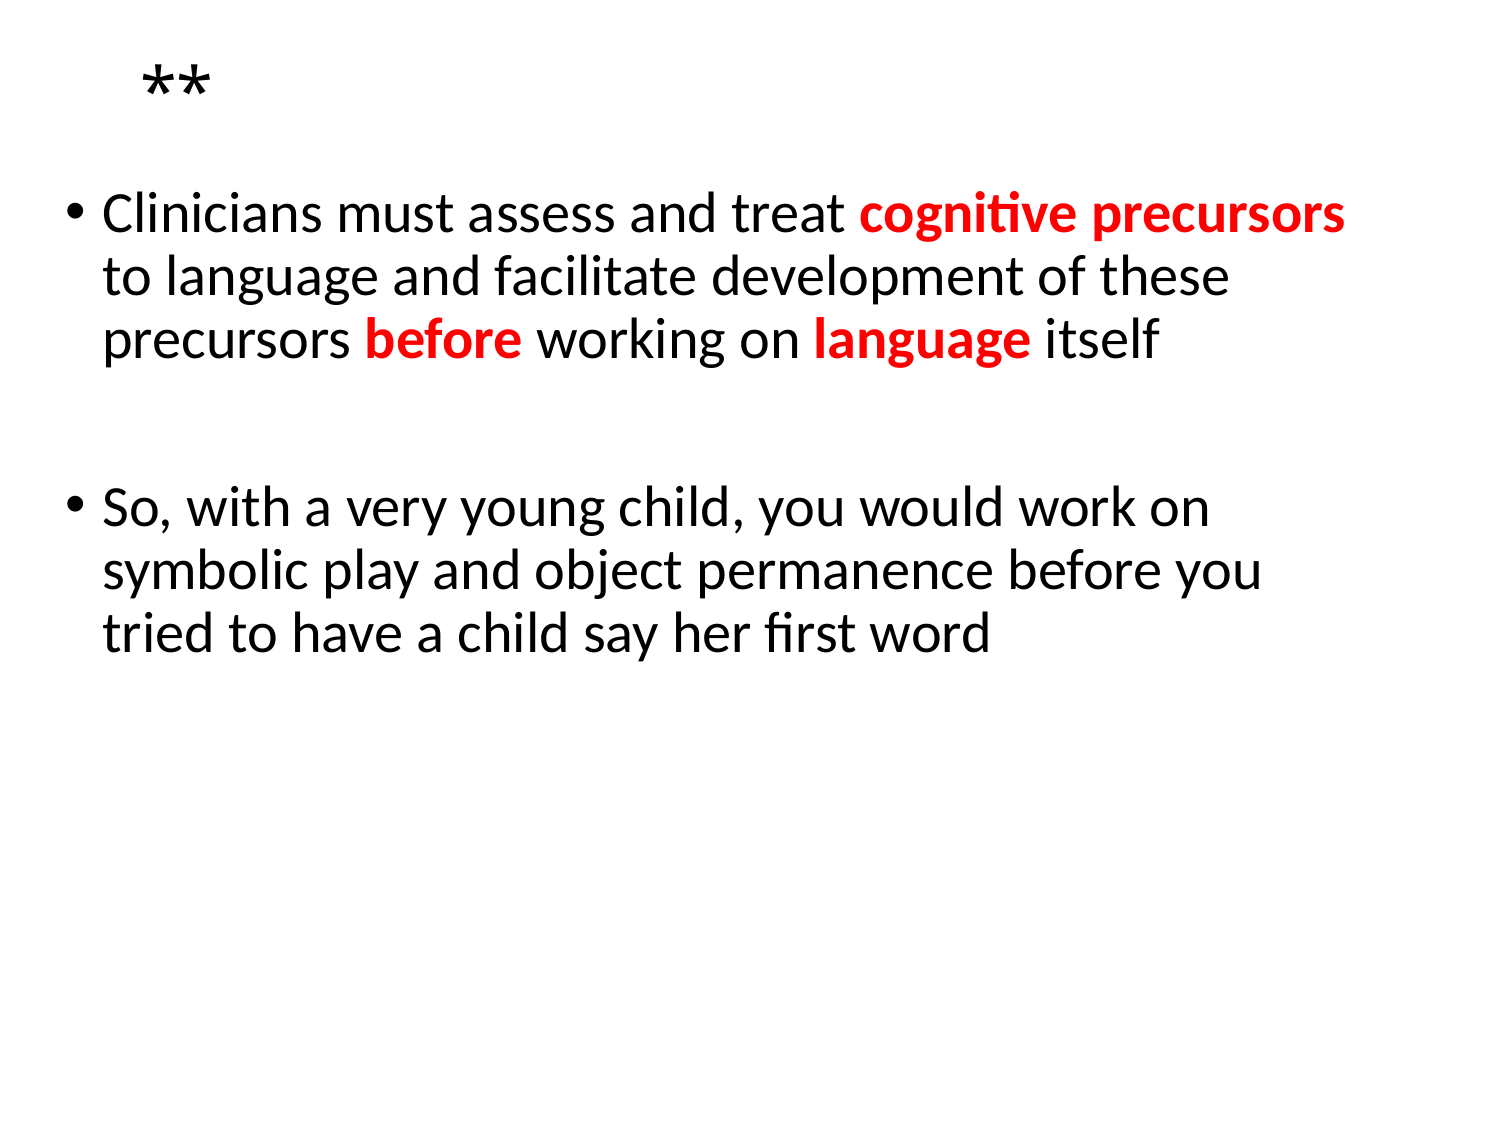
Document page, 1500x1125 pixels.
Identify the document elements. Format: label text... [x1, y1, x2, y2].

list Clinicians must assess and treat cognitive precursors to language and facilitate development of these precursors before working on language itself So, with a very young child, you would work on symbolic play and object permanence before you tried to have a child say her first word [50, 174, 1388, 1000]
title ** [125, 50, 1388, 138]
